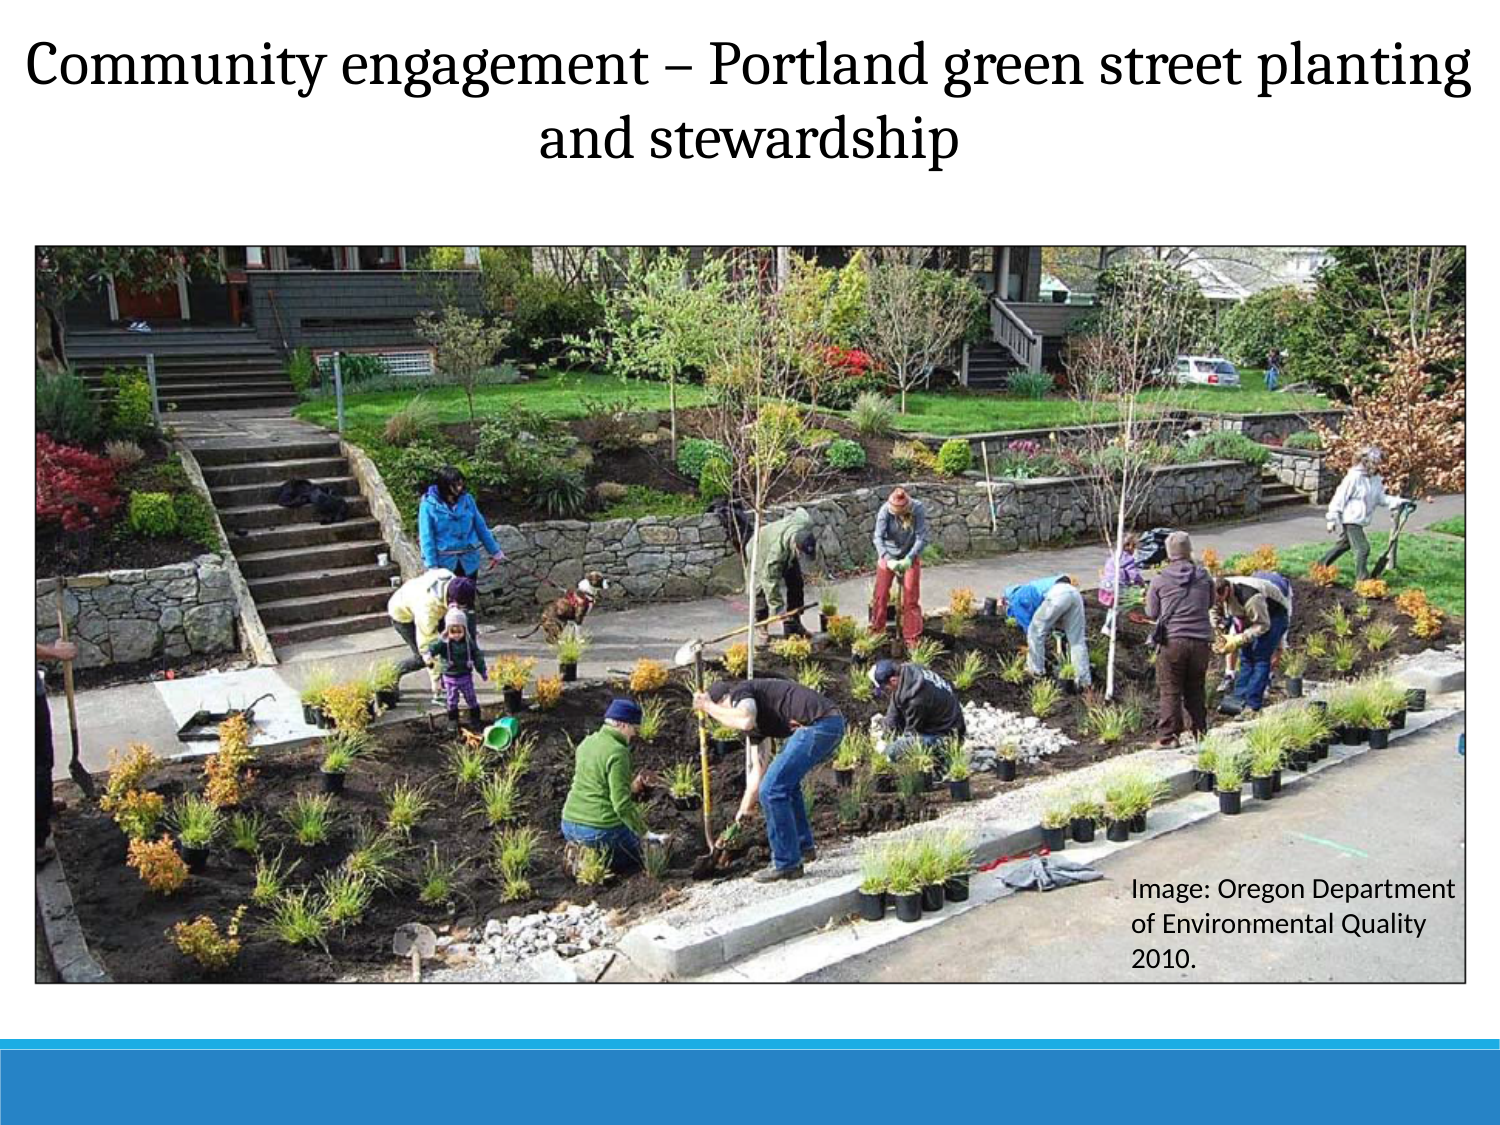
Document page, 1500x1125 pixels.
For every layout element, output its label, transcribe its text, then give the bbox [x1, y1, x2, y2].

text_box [28, 241, 1500, 993]
text_box Community engagement – Portland green street planting and stewardship [0, 14, 1500, 254]
